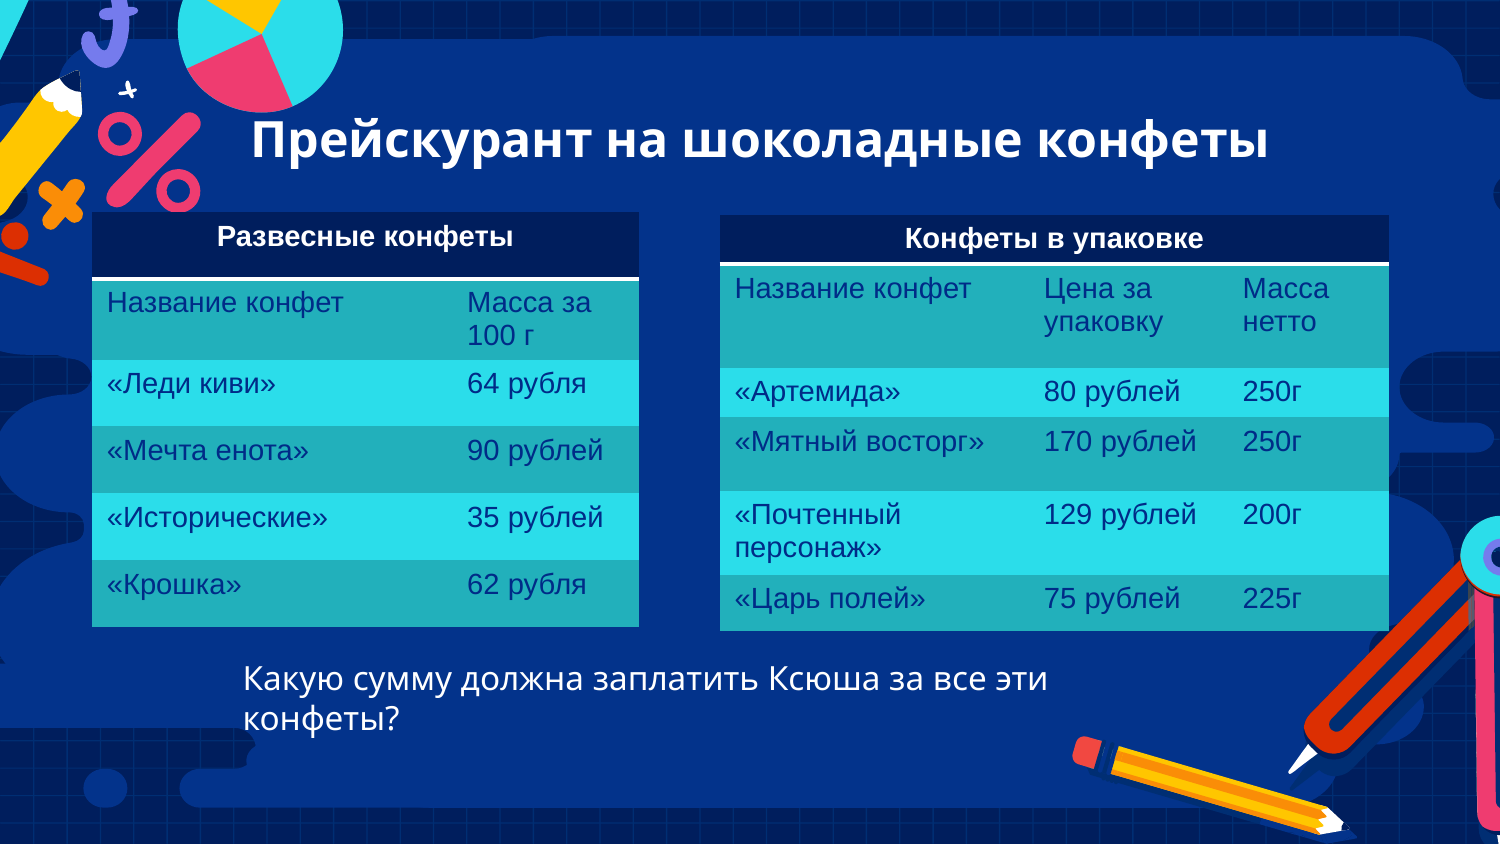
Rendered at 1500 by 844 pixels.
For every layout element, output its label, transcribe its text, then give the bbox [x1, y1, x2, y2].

table_cell Масса за 100 г [452, 281, 639, 360]
table_header Конфеты в упаковке [720, 215, 1389, 262]
table_cell «Мечта енота» [92, 426, 452, 493]
table_cell «Мятный восторг» [720, 417, 1029, 491]
table_cell 75 рублей [1029, 575, 1228, 631]
table_cell Цена за упаковку [1029, 266, 1228, 368]
table_cell Название конфет [720, 266, 1029, 368]
table_cell 64 рубля [452, 360, 639, 426]
table_cell 62 рубля [452, 560, 639, 627]
table_cell «Царь полей» [720, 575, 1029, 631]
table_cell 250г [1228, 417, 1389, 491]
table_cell «Леди киви» [92, 360, 452, 426]
title Прейскурант на шоколадные конфеты [9, 48, 1500, 227]
table_cell «Почтенный персонаж» [720, 491, 1029, 575]
table_cell 129 рублей [1029, 491, 1228, 575]
table_cell 170 рублей [1029, 417, 1228, 491]
table_cell 90 рублей [452, 426, 639, 493]
table_cell Название конфет [92, 281, 452, 360]
table_cell 35 рублей [452, 493, 639, 560]
table_cell 225г [1228, 575, 1389, 631]
table_cell 80 рублей [1029, 368, 1228, 417]
table_cell «Крошка» [92, 560, 452, 627]
table_cell 200г [1228, 491, 1389, 575]
table_cell «Артемида» [720, 368, 1029, 417]
subtitle Какую сумму должна заплатить Ксюша за все эти конфеты? [227, 617, 1210, 777]
table_cell Масса нетто [1228, 266, 1389, 368]
table_header Развесные конфеты [92, 212, 639, 277]
table_cell 250г [1228, 368, 1389, 417]
table_cell «Исторические» [92, 493, 452, 560]
